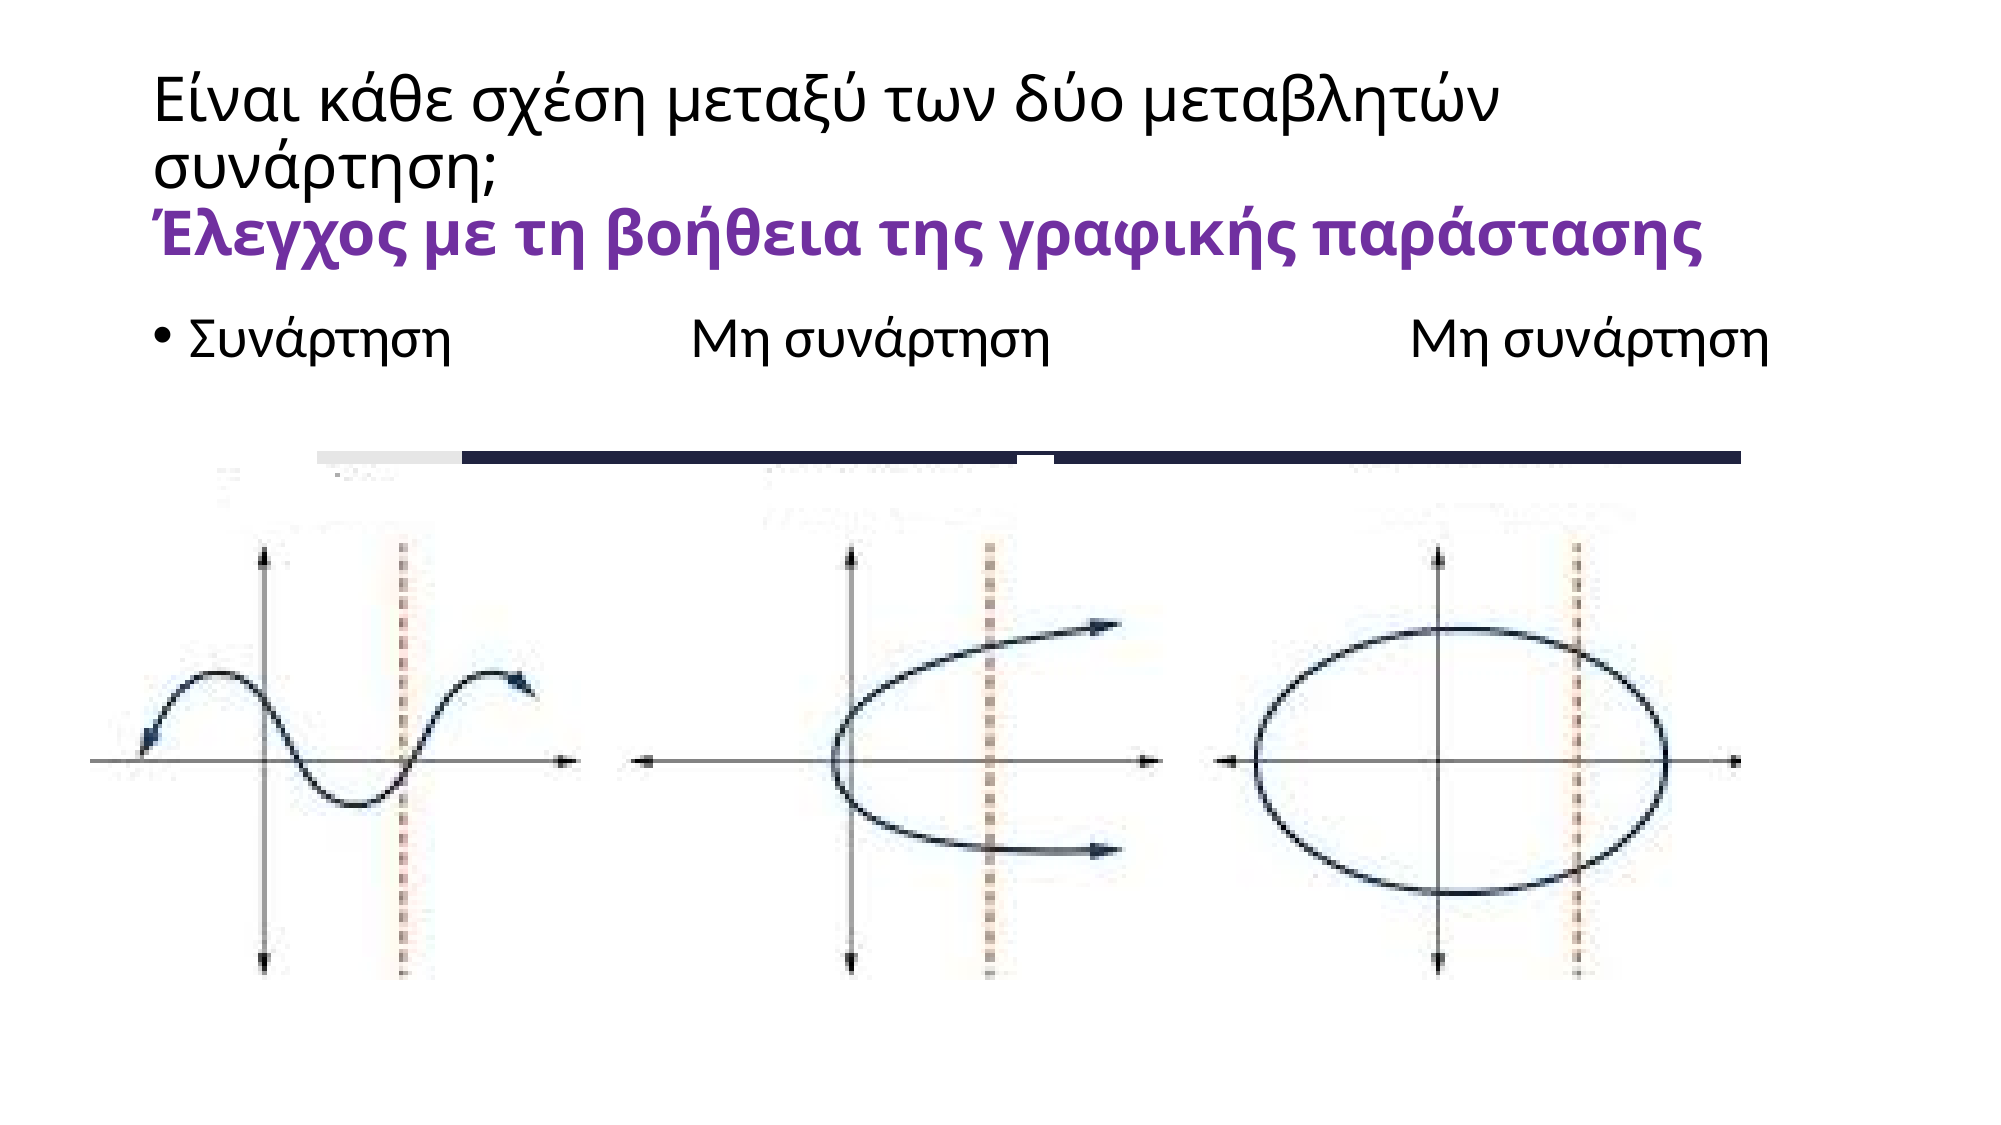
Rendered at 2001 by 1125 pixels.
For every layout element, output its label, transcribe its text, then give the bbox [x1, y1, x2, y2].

picture [90, 451, 1741, 980]
list Συνάρτηση Μη συνάρτηση Μη συνάρτηση [137, 299, 1863, 1014]
title Είναι κάθε σχέση μεταξύ των δύο μεταβλητών συνάρτηση; Έλεγχος με τη βοήθεια της γραφικής παράστασης [137, 59, 1863, 278]
